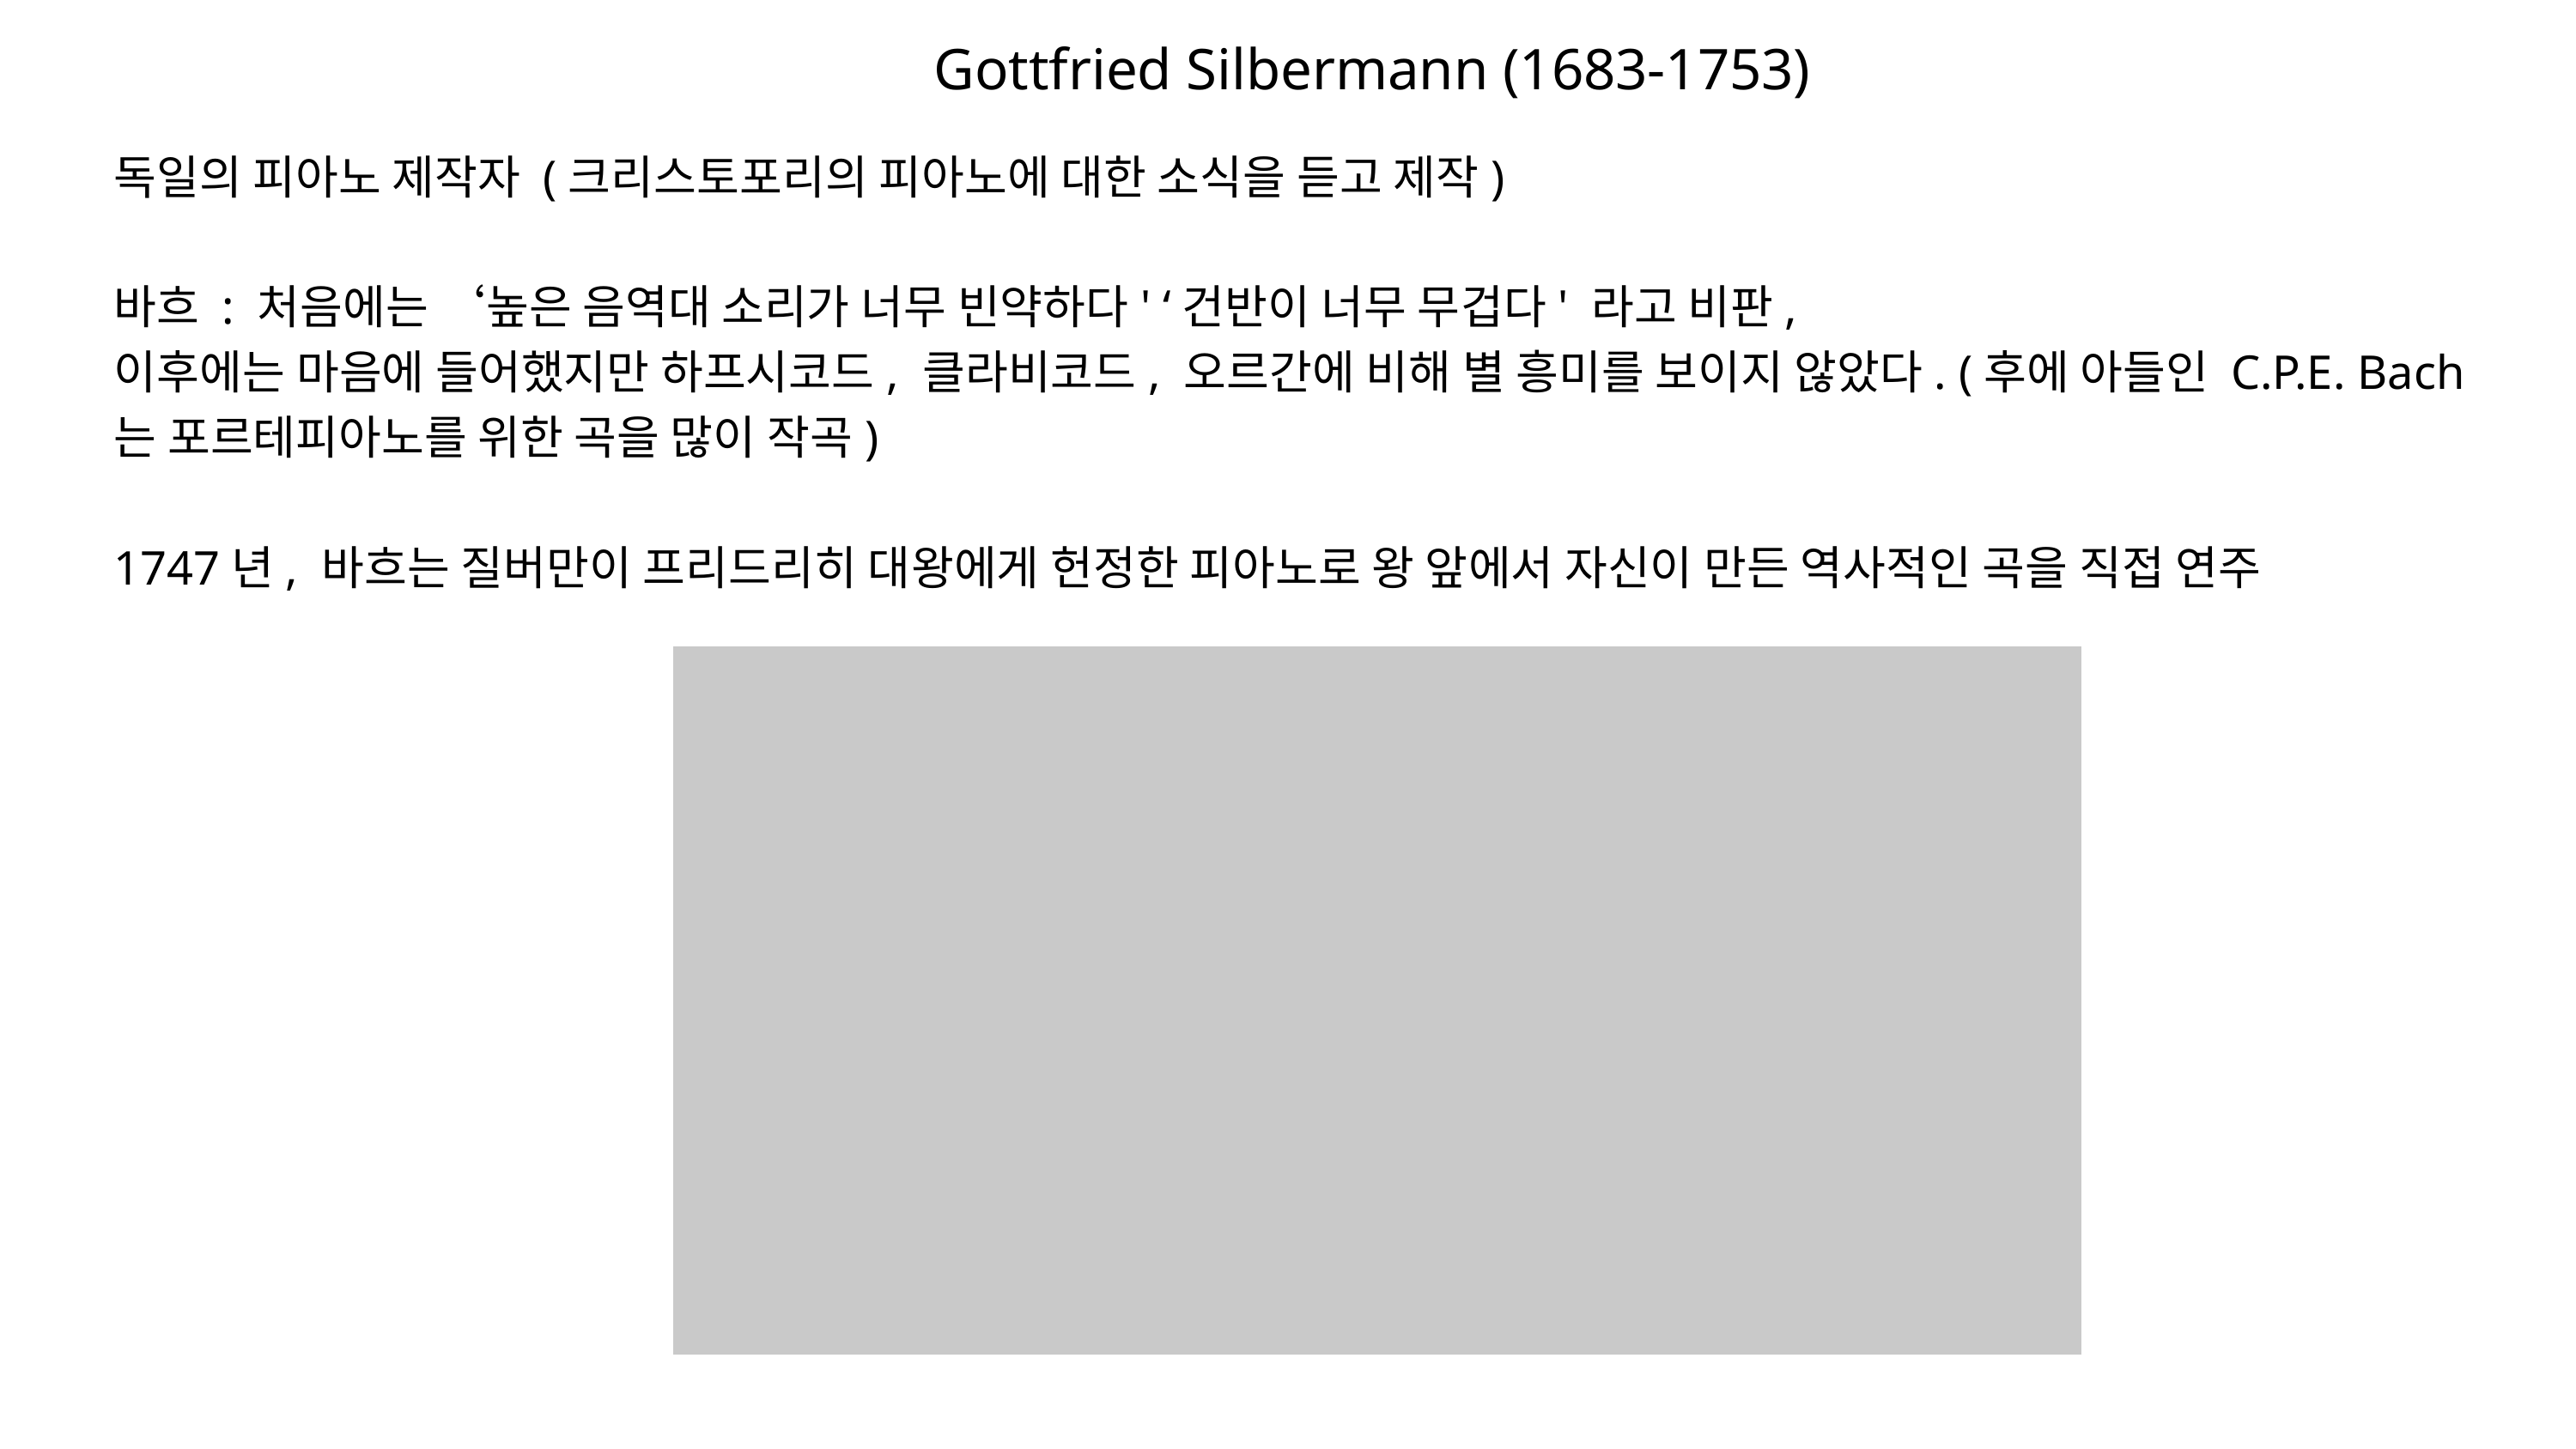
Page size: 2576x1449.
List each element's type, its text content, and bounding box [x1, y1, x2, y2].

text_box 독일의 피아노 제작자 (크리스토포리의 피아노에 대한 소식을 듣고 제작) 바흐 : 처음에는 ‘높은 음역대 소리가 너무 빈약하다' ‘건반이 너무 무겁다' 라고 비판, 이후에는 마음에 들어했지만 하프시코드, 클라비코드, 오르간에 비해 별 흥미를 보이지 않았다. (후에 아들인 C.P.E. Bach 는 포르테피아노를 위한 곡을 많이 작곡) 1747년, 바흐는 질버만이 프리드리히 대왕에게 헌정한 피아노로 왕 앞에서 자신이 만든 역사적인 곡을 직접 연주 [113, 137, 2476, 855]
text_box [672, 646, 2082, 1355]
text_box Gottfried Silbermann (1683-1753) [933, 27, 1820, 101]
